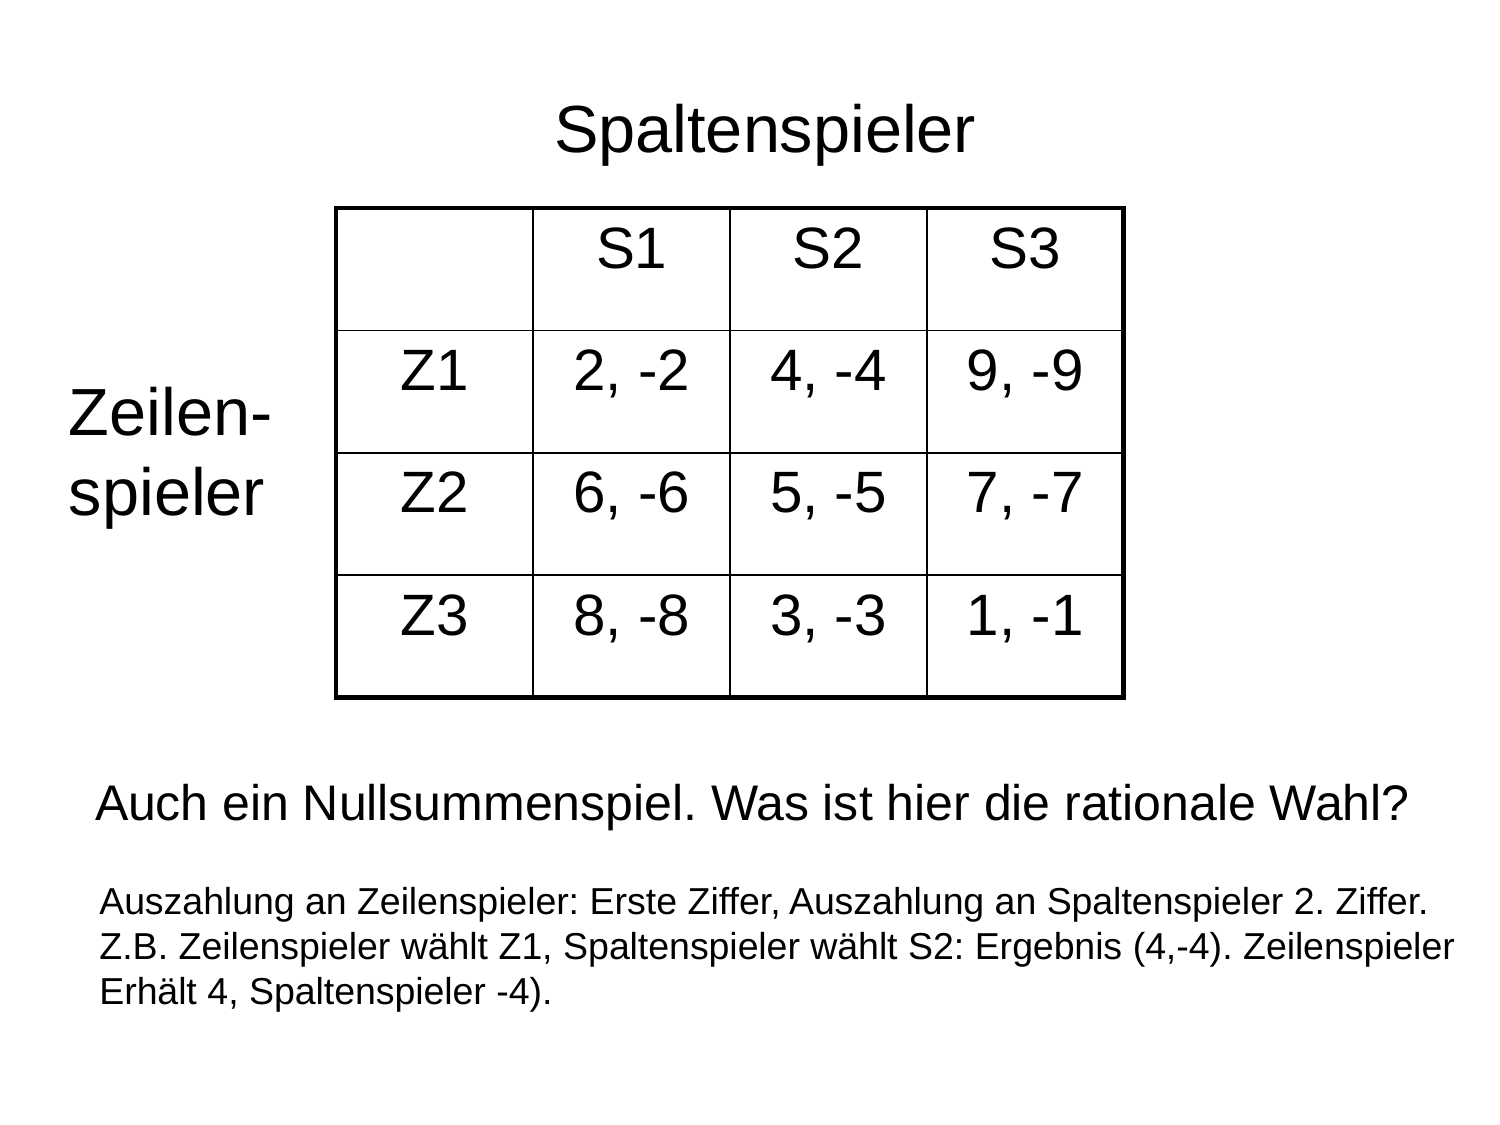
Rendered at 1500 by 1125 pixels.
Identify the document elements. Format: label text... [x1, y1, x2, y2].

text_box Spaltenspieler [539, 78, 992, 173]
table_cell Z3 [338, 576, 532, 695]
table_cell 5, -5 [731, 454, 926, 574]
table_cell 3, -3 [731, 576, 926, 695]
table_cell 6, -6 [534, 454, 729, 574]
text_box Zeilen- spieler [54, 361, 288, 537]
table_cell 7, -7 [928, 454, 1121, 574]
table_header S1 [534, 210, 729, 330]
table_cell Z1 [338, 331, 532, 452]
table_header S2 [731, 210, 926, 330]
table_cell 1, -1 [928, 576, 1121, 695]
table_cell 4, -4 [731, 331, 926, 452]
table_cell 9, -9 [928, 331, 1121, 452]
table_cell 2, -2 [534, 331, 729, 452]
table_cell Z2 [338, 454, 532, 574]
table_header [338, 210, 532, 330]
text_box Auszahlung an Zeilenspieler: Erste Ziffer, Auszahlung an Spaltenspieler 2. Ziffer. Z.B. Zeilenspieler wählt Z1, Spaltenspieler wählt S2: Ergebnis (4,-4). Zeilenspieler Erhält 4, Spaltenspieler -4). [84, 869, 1471, 1020]
text_box Auch ein Nullsummenspiel. Was ist hier die rationale Wahl? [80, 763, 1425, 898]
table_cell 8, -8 [534, 576, 729, 695]
table_header S3 [928, 210, 1121, 330]
